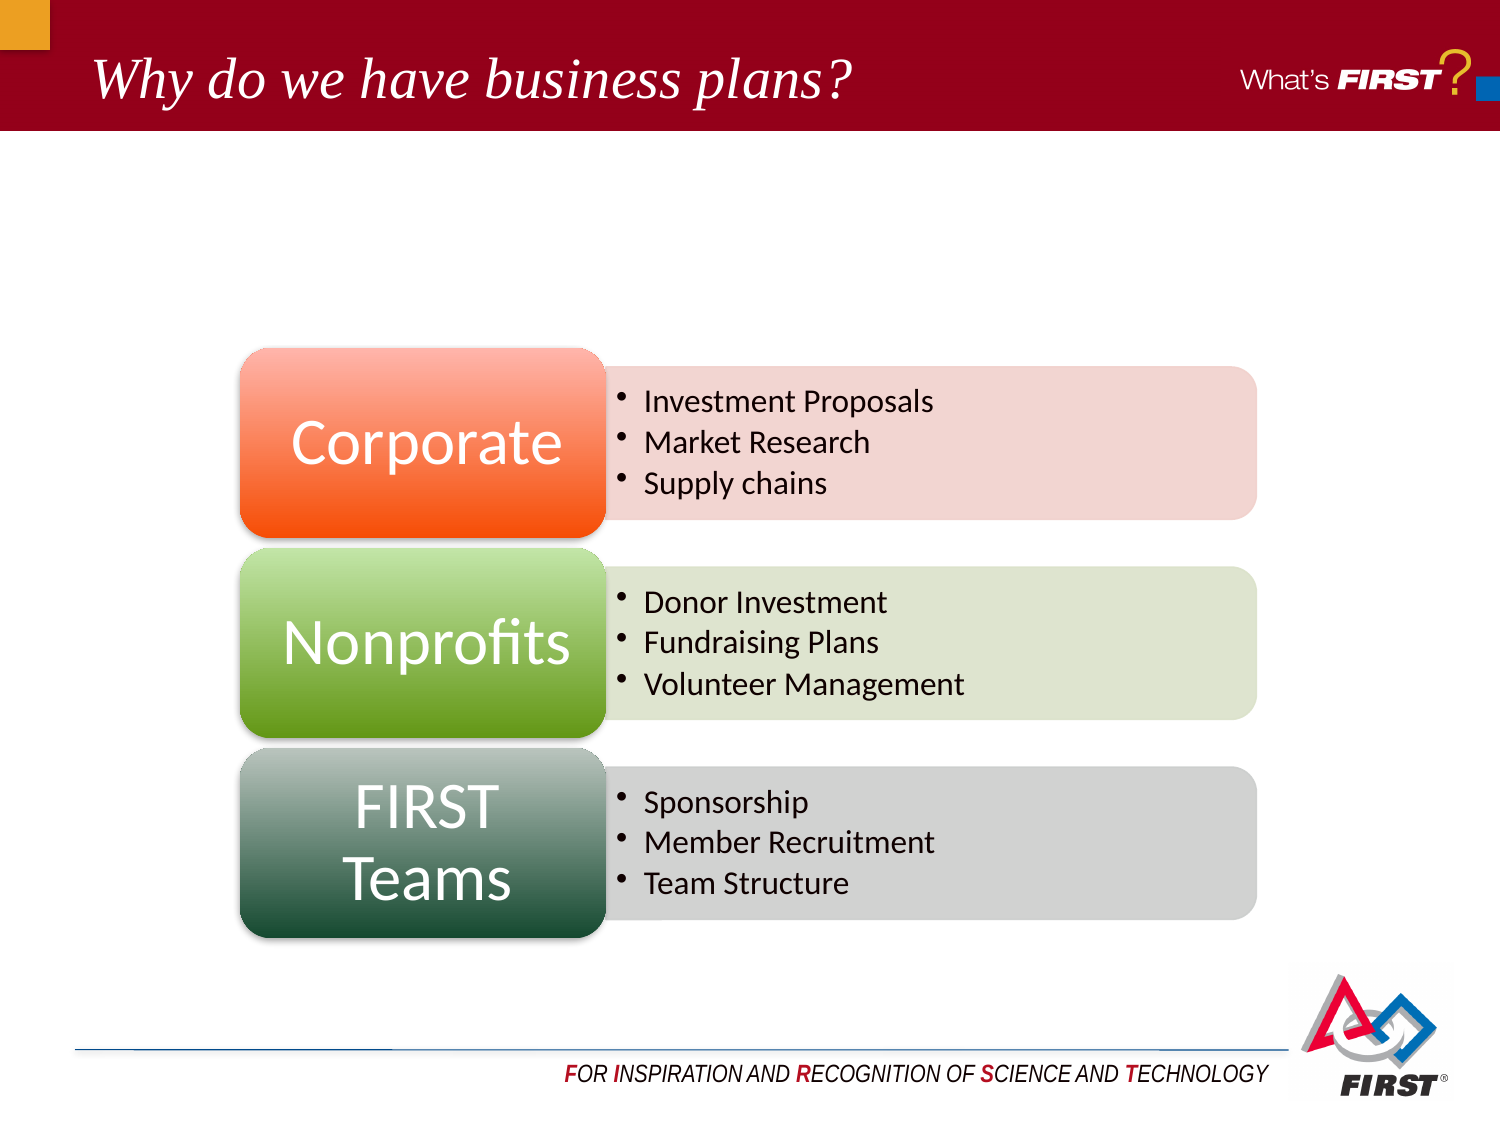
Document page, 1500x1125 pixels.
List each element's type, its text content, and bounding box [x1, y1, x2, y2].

title Why do we have business plans? [75, 24, 1425, 125]
picture [1288, 962, 1454, 1101]
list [239, 347, 1257, 940]
picture [0, 0, 1500, 131]
